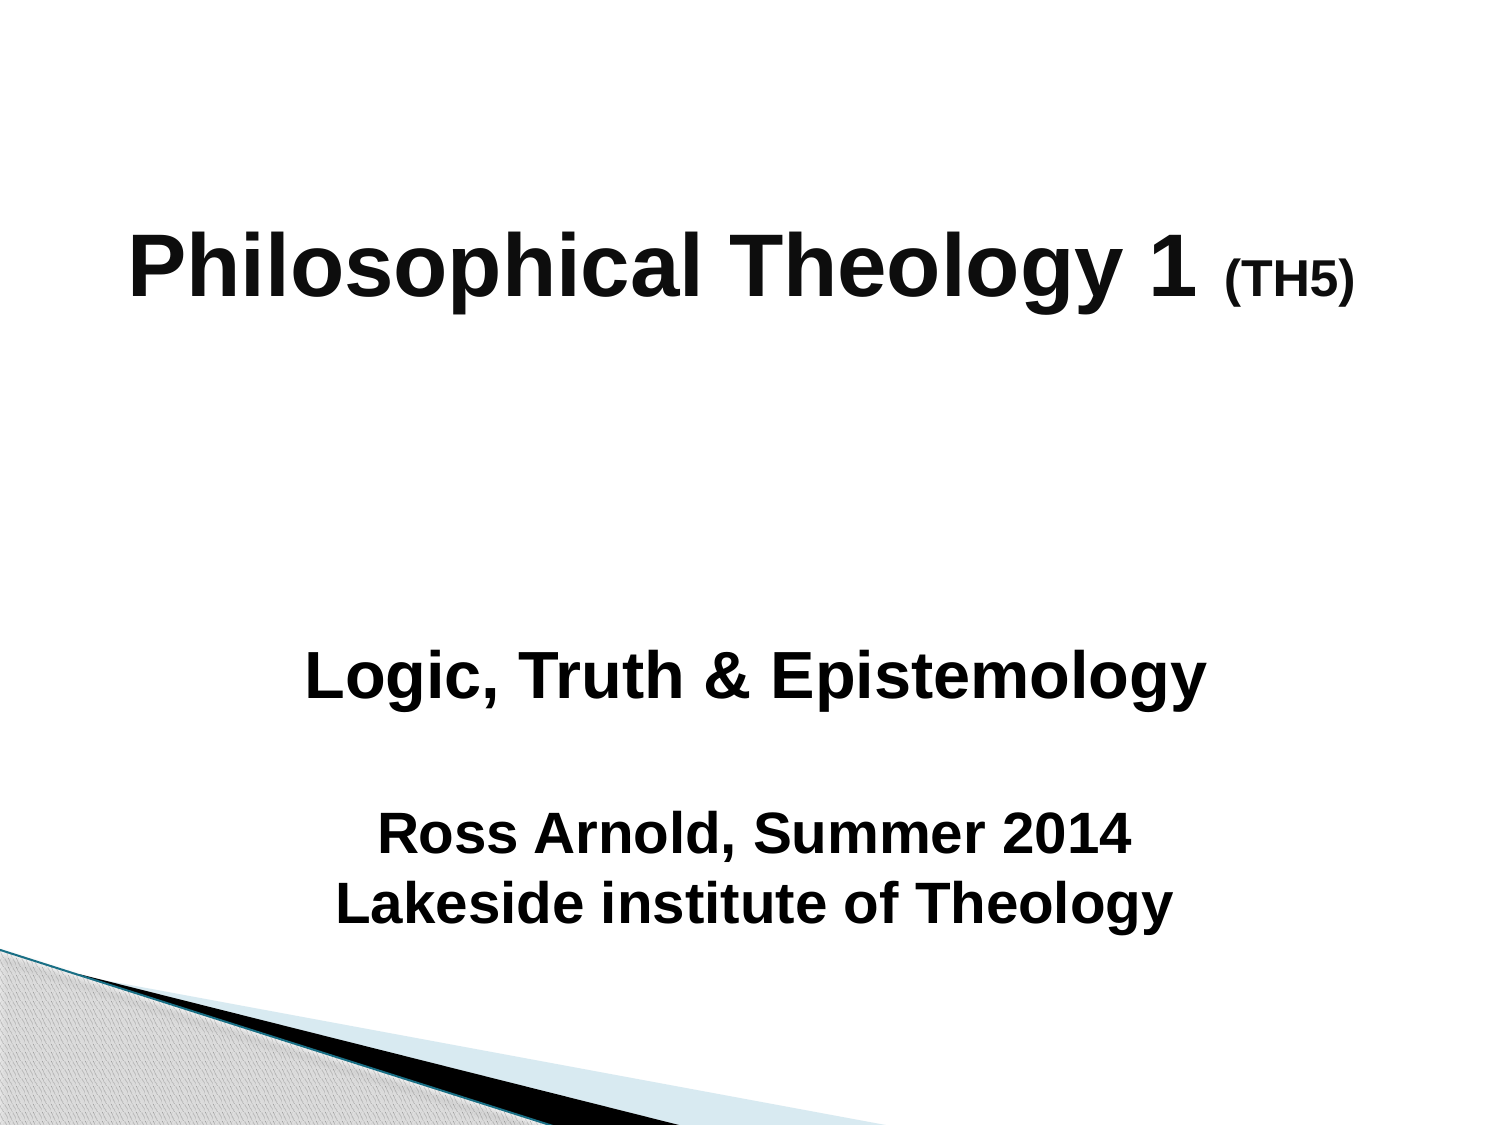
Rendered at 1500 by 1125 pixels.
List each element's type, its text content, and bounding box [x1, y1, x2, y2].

text_box Logic, Truth & Epistemology [74, 624, 1438, 720]
list Ross Arnold, Summer 2014 Lakeside institute of Theology [200, 787, 1250, 1000]
title Philosophical Theology 1 (TH5) [112, 192, 1388, 329]
